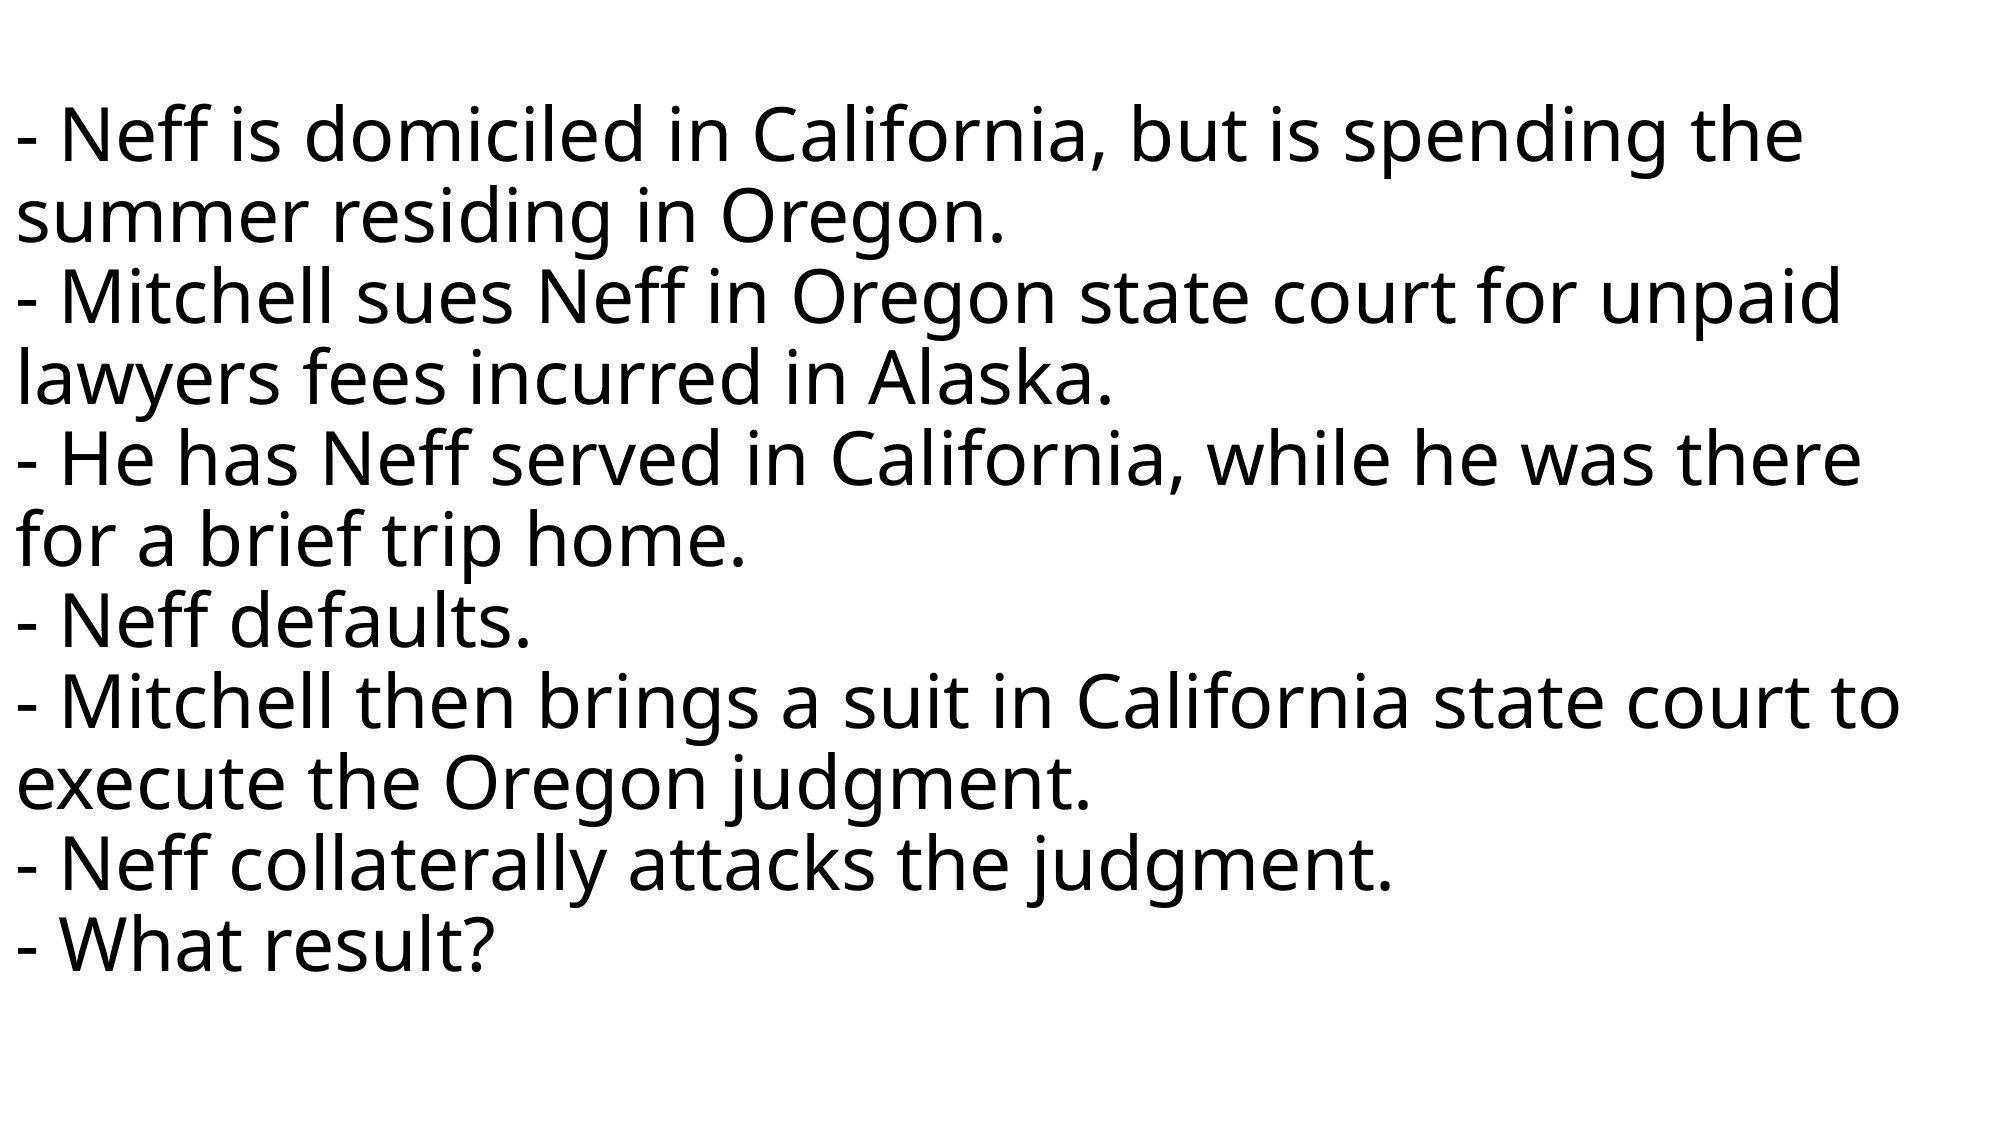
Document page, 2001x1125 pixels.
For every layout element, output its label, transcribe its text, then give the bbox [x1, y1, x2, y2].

title - Neff is domiciled in California, but is spending the summer residing in Oregon. - Mitchell sues Neff in Oregon state court for unpaid lawyers fees incurred in Alaska. - He has Neff served in California, while he was there for a brief trip home. - Neff defaults. - Mitchell then brings a suit in California state court to execute the Oregon judgment. - Neff collaterally attacks the judgment. - What result? [0, 0, 1974, 1084]
